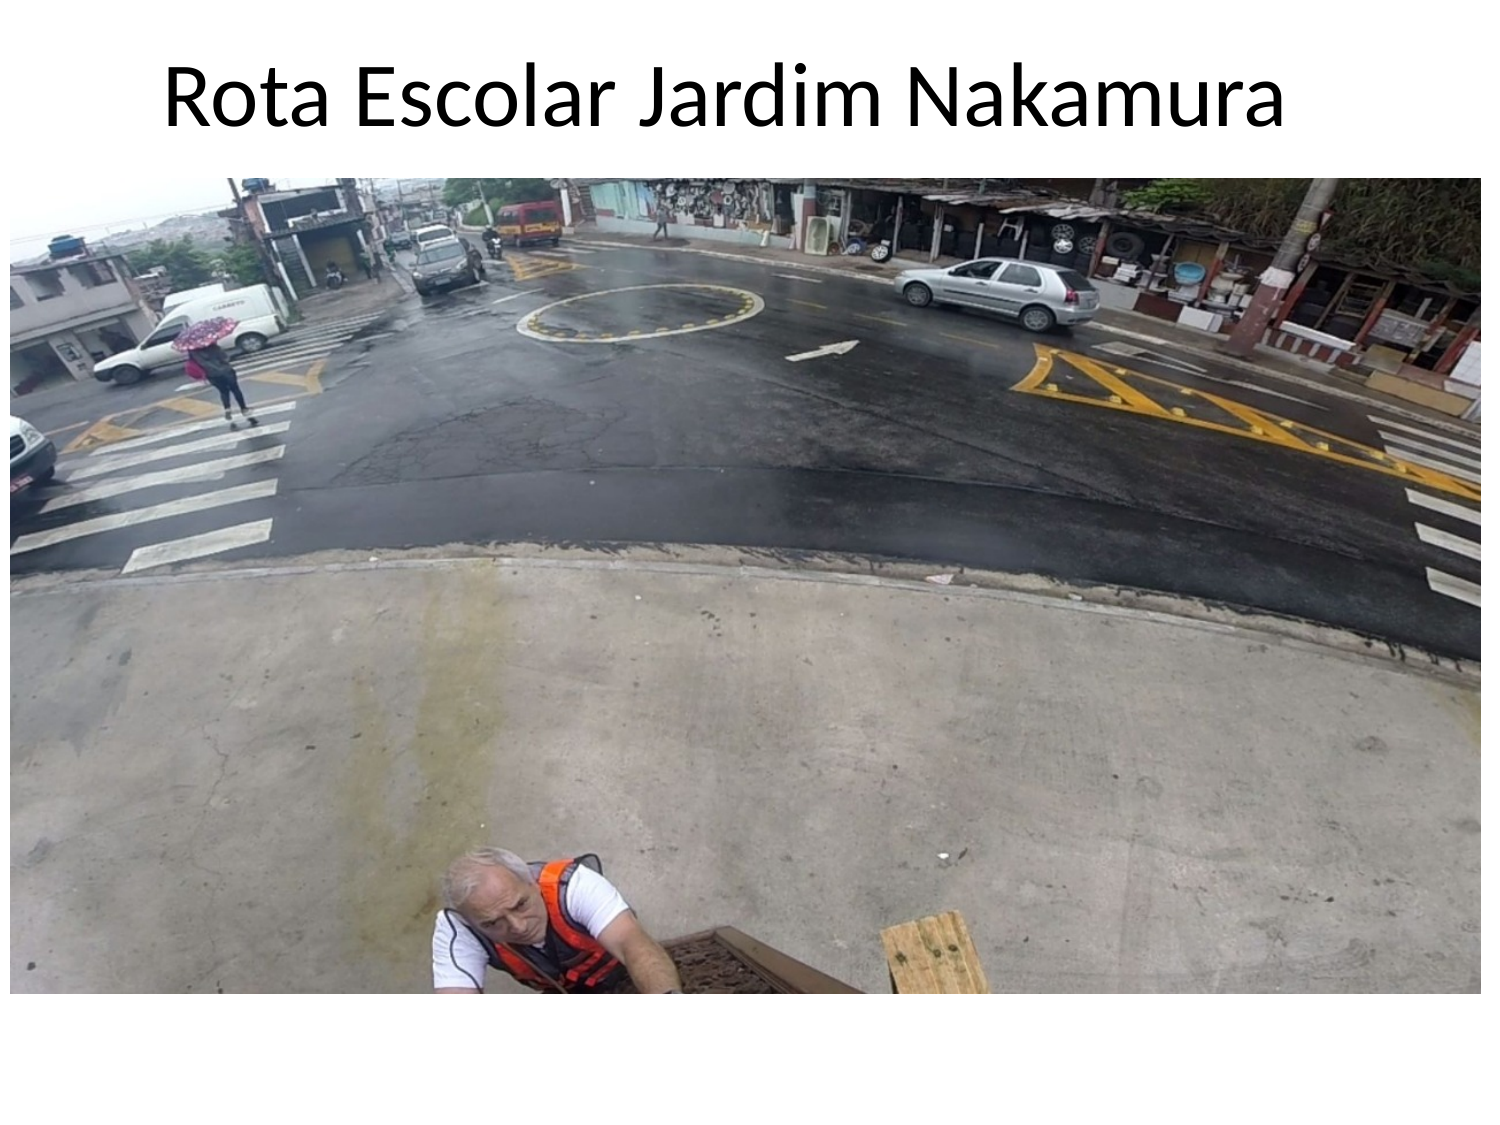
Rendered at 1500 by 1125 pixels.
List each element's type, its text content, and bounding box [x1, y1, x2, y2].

title Rota Escolar Jardim Nakamura [88, 19, 1364, 161]
picture [9, 178, 1481, 994]
